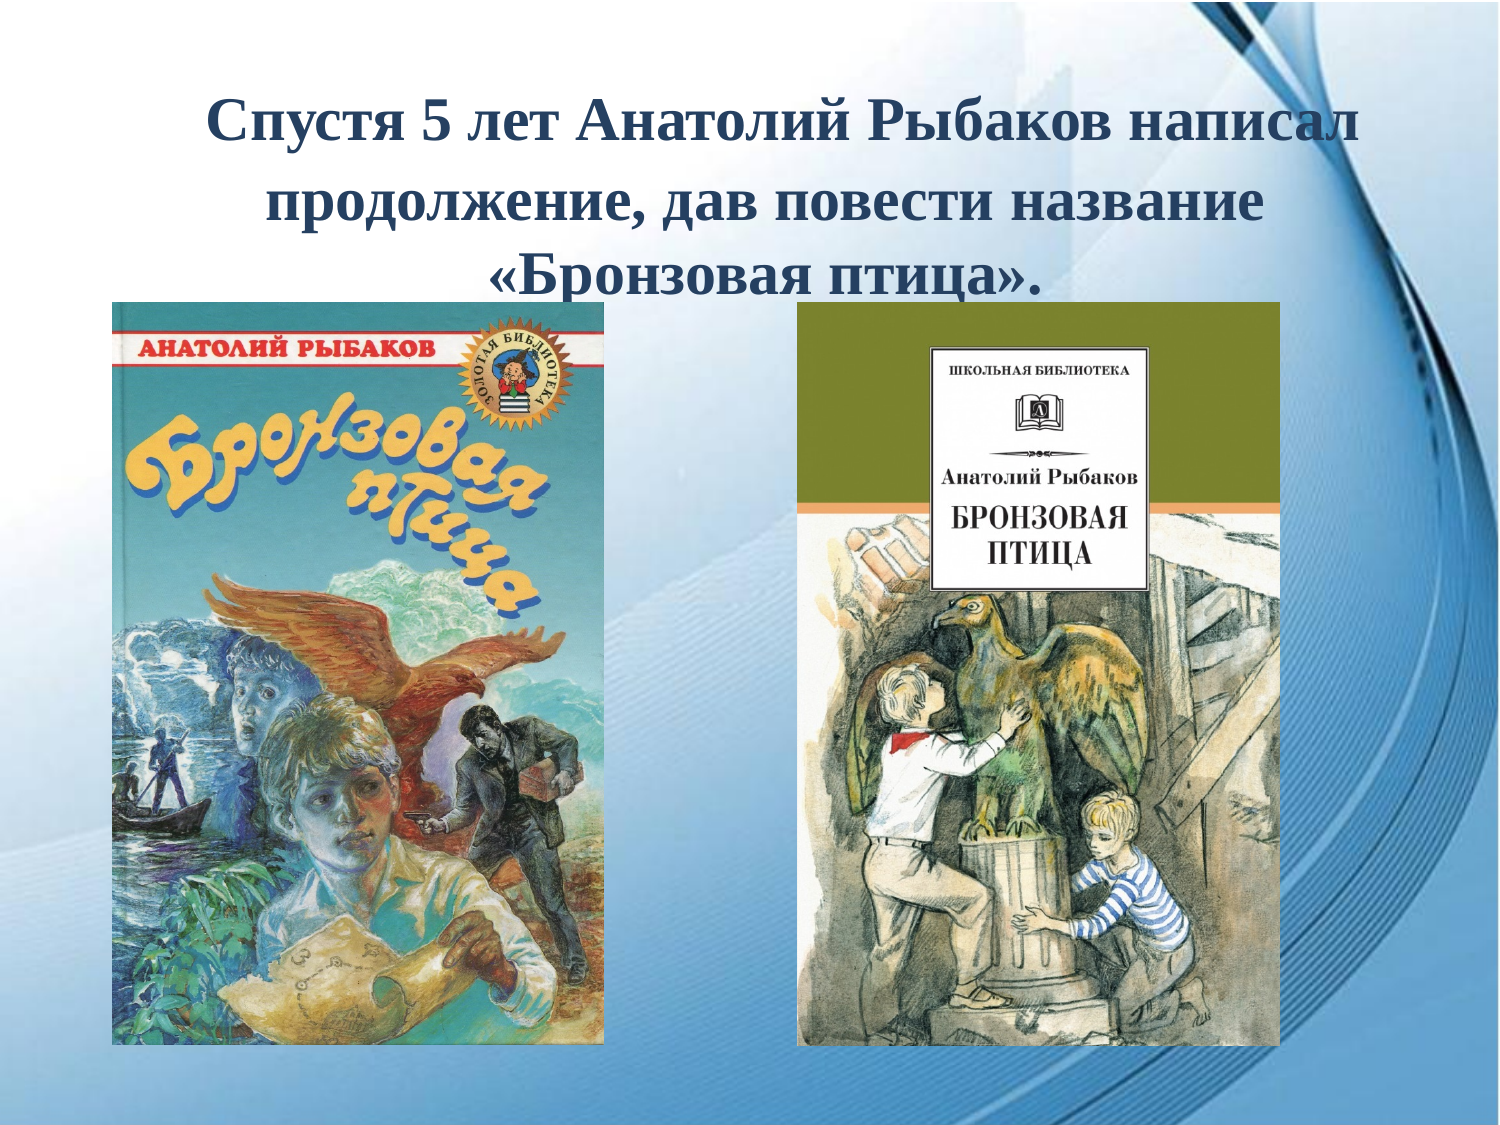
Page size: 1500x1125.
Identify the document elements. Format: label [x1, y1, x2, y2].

list [111, 302, 604, 1046]
picture [0, 2, 1500, 1125]
